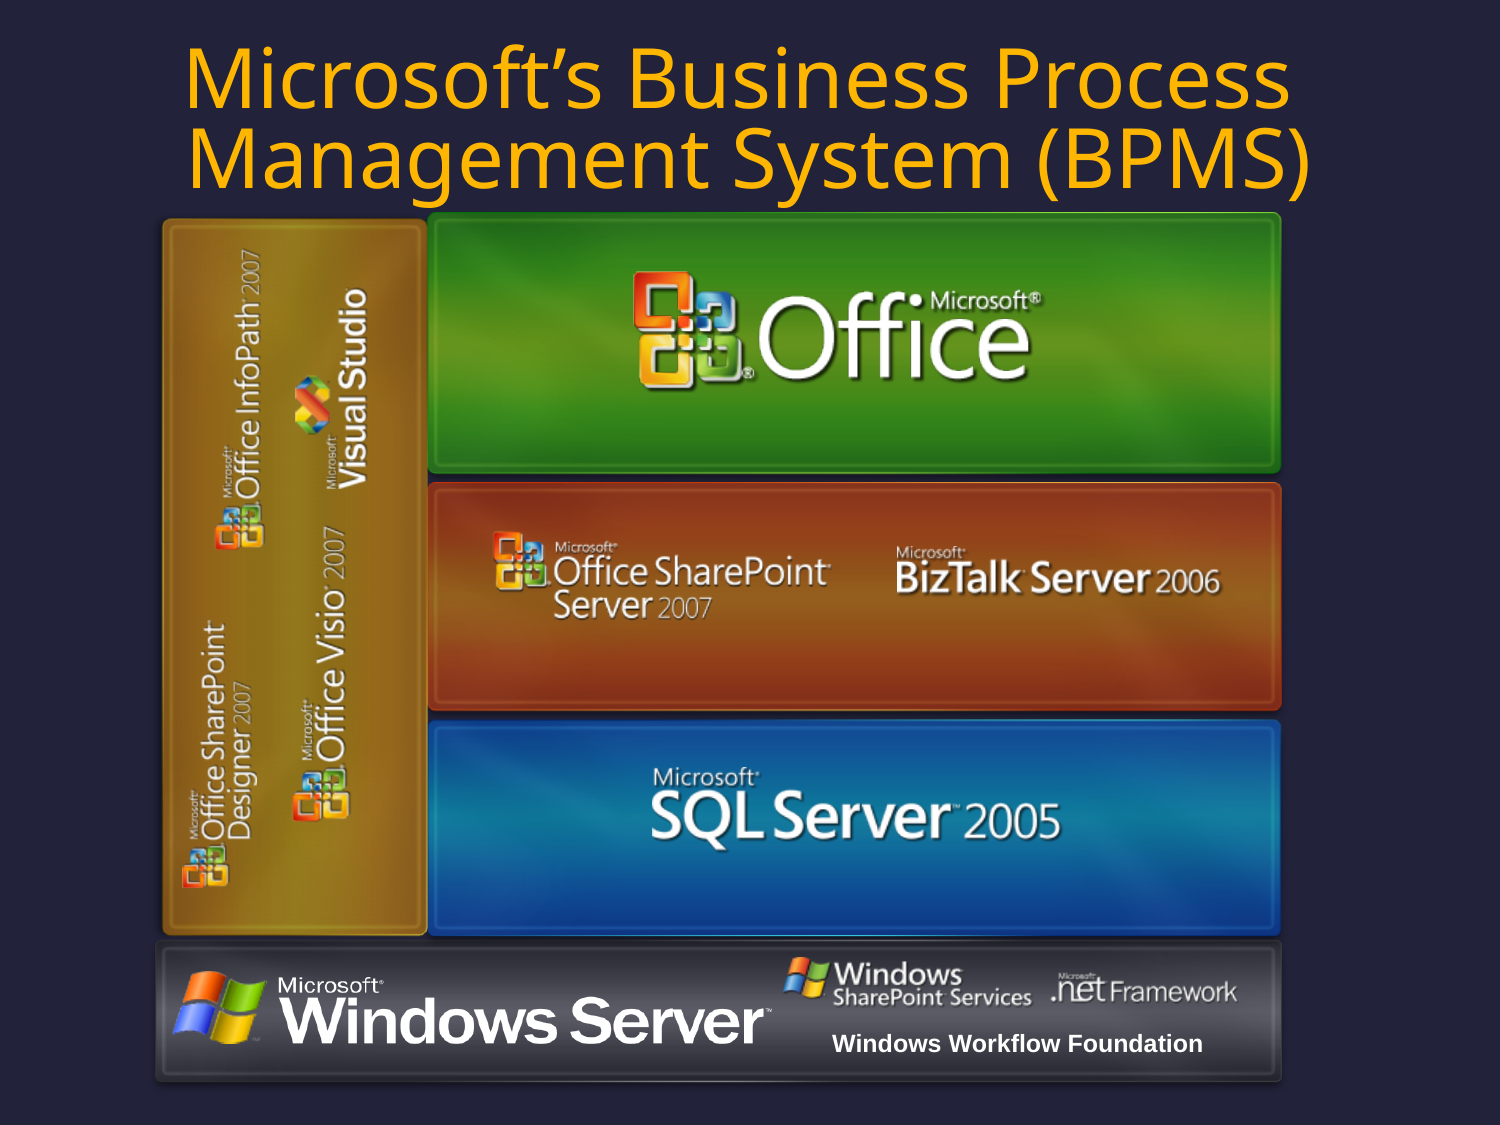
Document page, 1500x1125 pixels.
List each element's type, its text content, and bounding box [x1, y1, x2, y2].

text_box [434, 481, 1288, 724]
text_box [433, 735, 1288, 949]
picture [429, 211, 1288, 481]
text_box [148, 954, 1288, 1095]
title Microsoft’s Business Process Management System (BPMS) [61, 37, 1437, 241]
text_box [148, 211, 429, 942]
